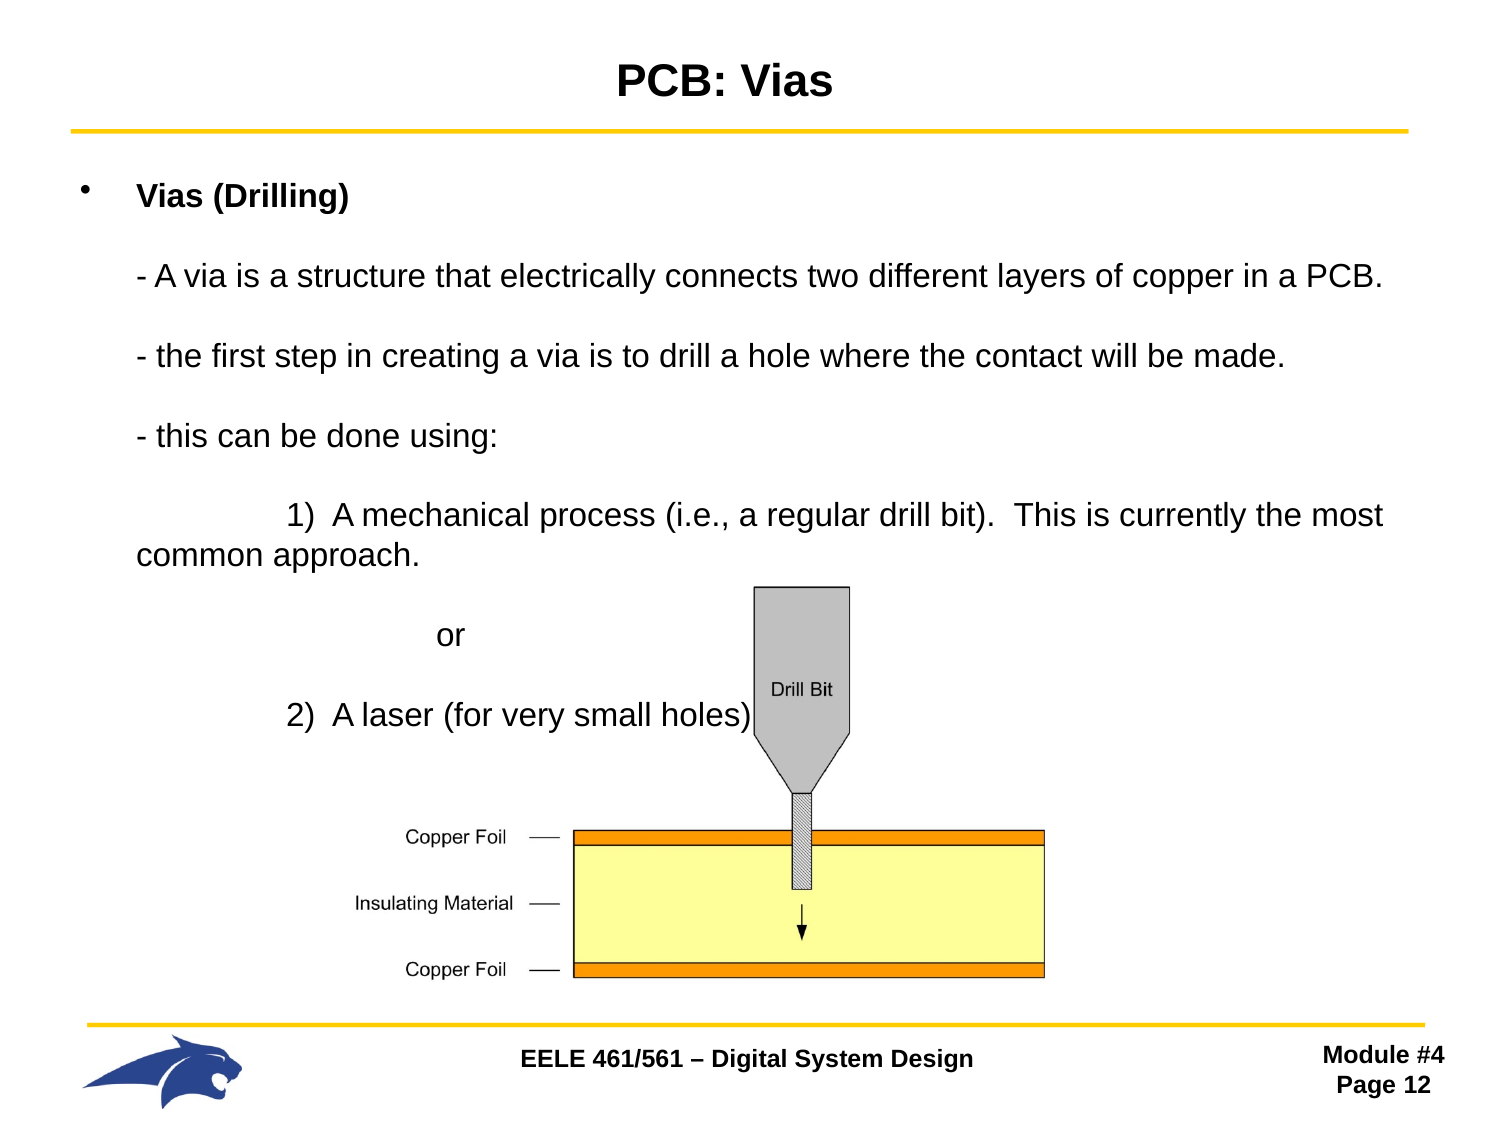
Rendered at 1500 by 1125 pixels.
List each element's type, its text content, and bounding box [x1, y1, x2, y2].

list Vias (Drilling) - A via is a structure that electrically connects two different layers of copper in a PCB. - the first step in creating a via is to drill a hole where the contact will be made. - this can be done using: 1) A mechanical process (i.e., a regular drill bit). This is currently the most common approach. or 2) A laser (for very small holes) [64, 166, 1448, 1012]
title PCB: Vias [87, 37, 1363, 120]
picture [353, 585, 1046, 982]
picture [82, 1034, 242, 1109]
